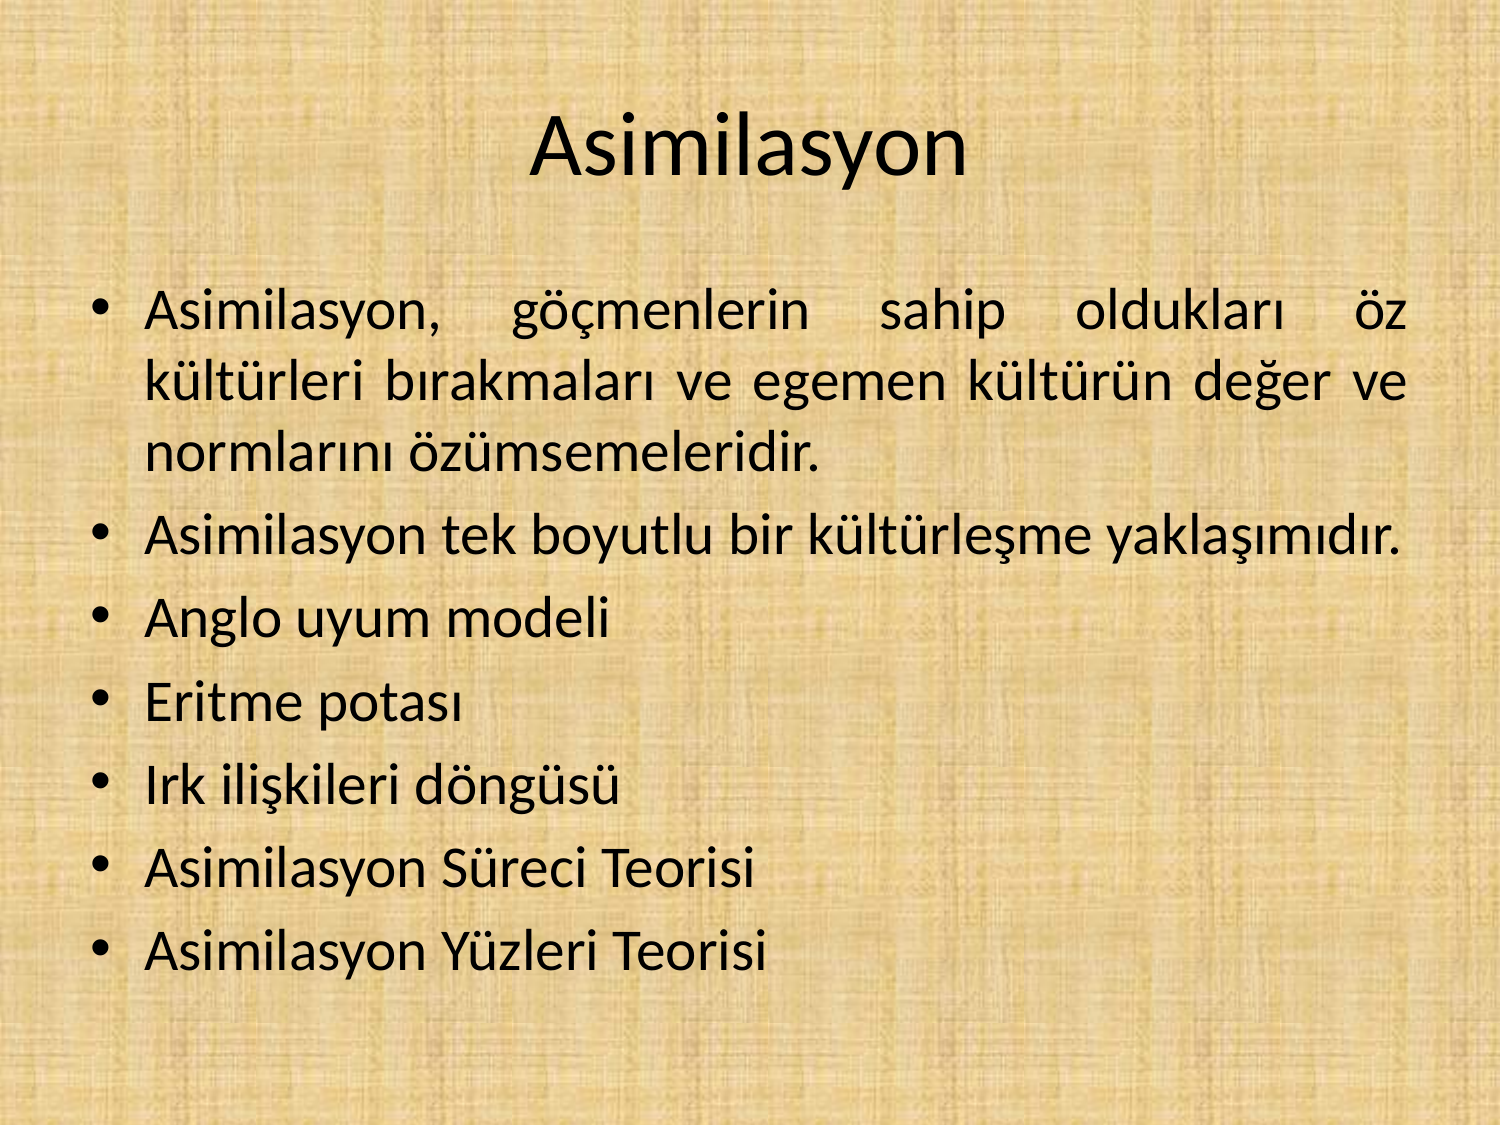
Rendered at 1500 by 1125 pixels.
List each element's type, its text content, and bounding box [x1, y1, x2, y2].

list Asimilasyon, göçmenlerin sahip oldukları öz kültürleri bırakmaları ve egemen kültürün değer ve normlarını özümsemeleridir. Asimilasyon tek boyutlu bir kültürleşme yaklaşımıdır. Anglo uyum modeli Eritme potası Irk ilişkileri döngüsü Asimilasyon Süreci Teorisi Asimilasyon Yüzleri Teorisi [75, 262, 1425, 1005]
title Asimilasyon [75, 45, 1425, 233]
picture [0, 0, 1500, 1125]
